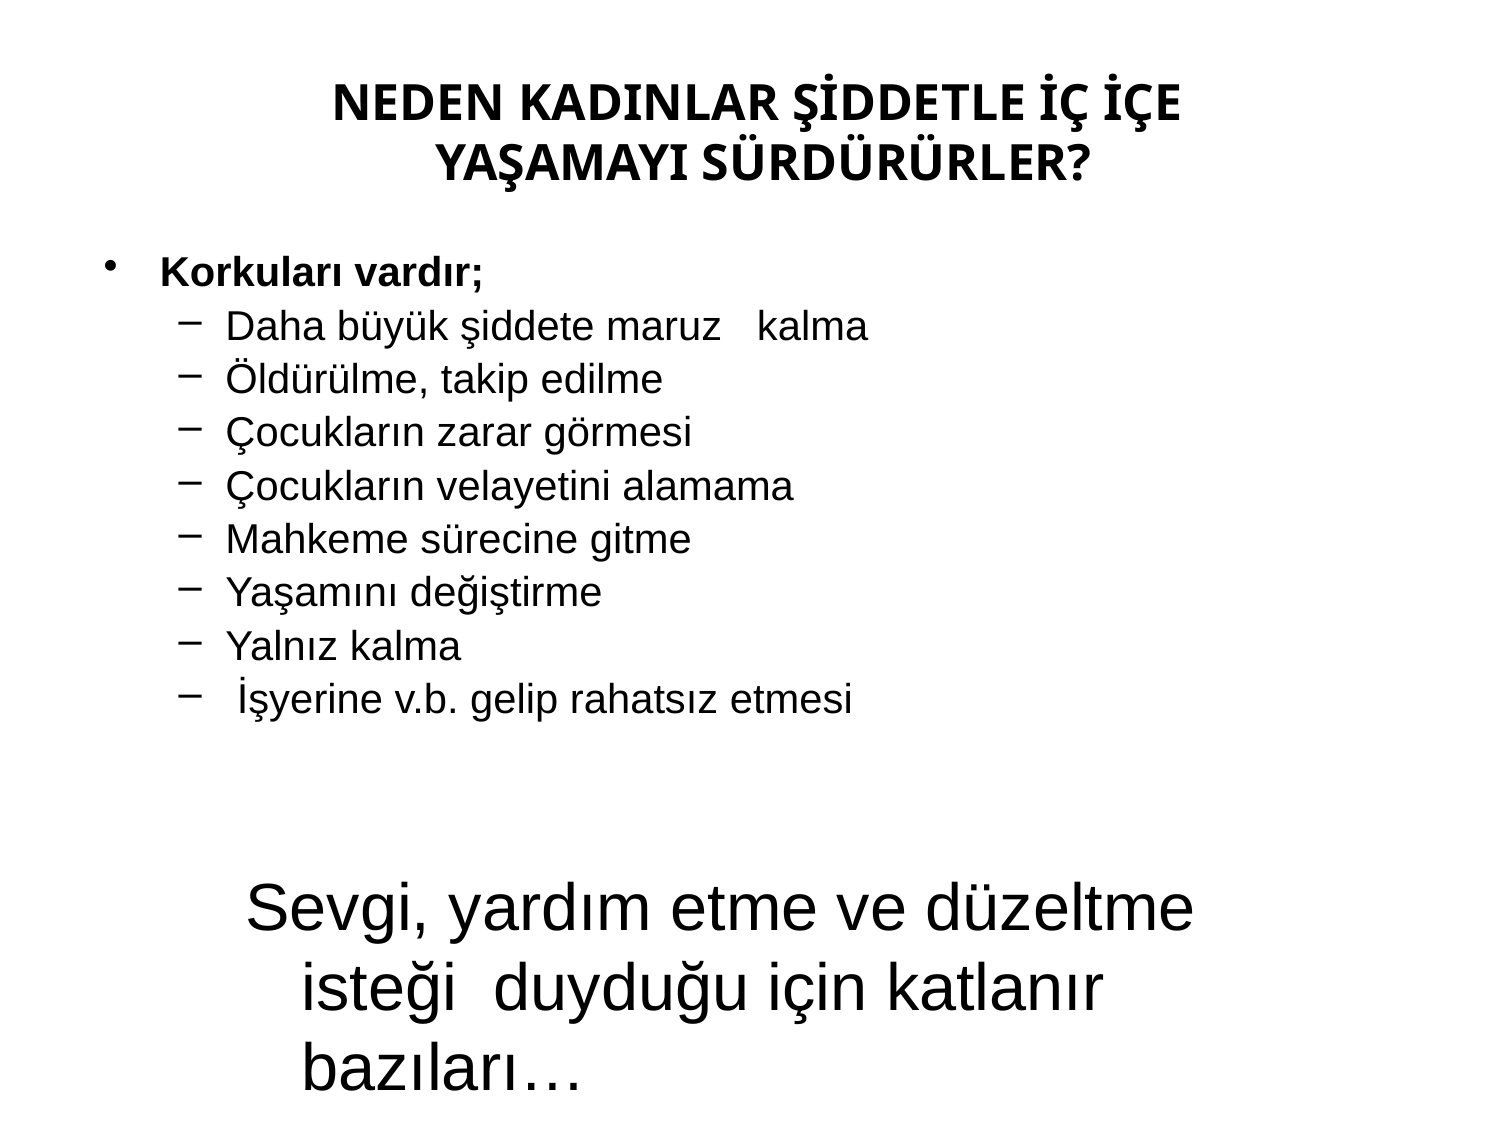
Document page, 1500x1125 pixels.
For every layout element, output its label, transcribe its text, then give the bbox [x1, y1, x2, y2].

title NEDEN KADINLAR ŞİDDETLE İÇ İÇE YAŞAMAYI SÜRDÜRÜRLER? [88, 101, 1439, 220]
list Sevgi, yardım etme ve düzeltme isteği duyduğu için katlanır bazıları… [230, 763, 1341, 1125]
list Korkuları vardır; Daha büyük şiddete maruz kalma Öldürülme, takip edilme Çocukların zarar görmesi Çocukların velayetini alamama Mahkeme sürecine gitme Yaşamını değiştirme Yalnız kalma İşyerine v.b. gelip rahatsız etmesi [88, 243, 1412, 775]
